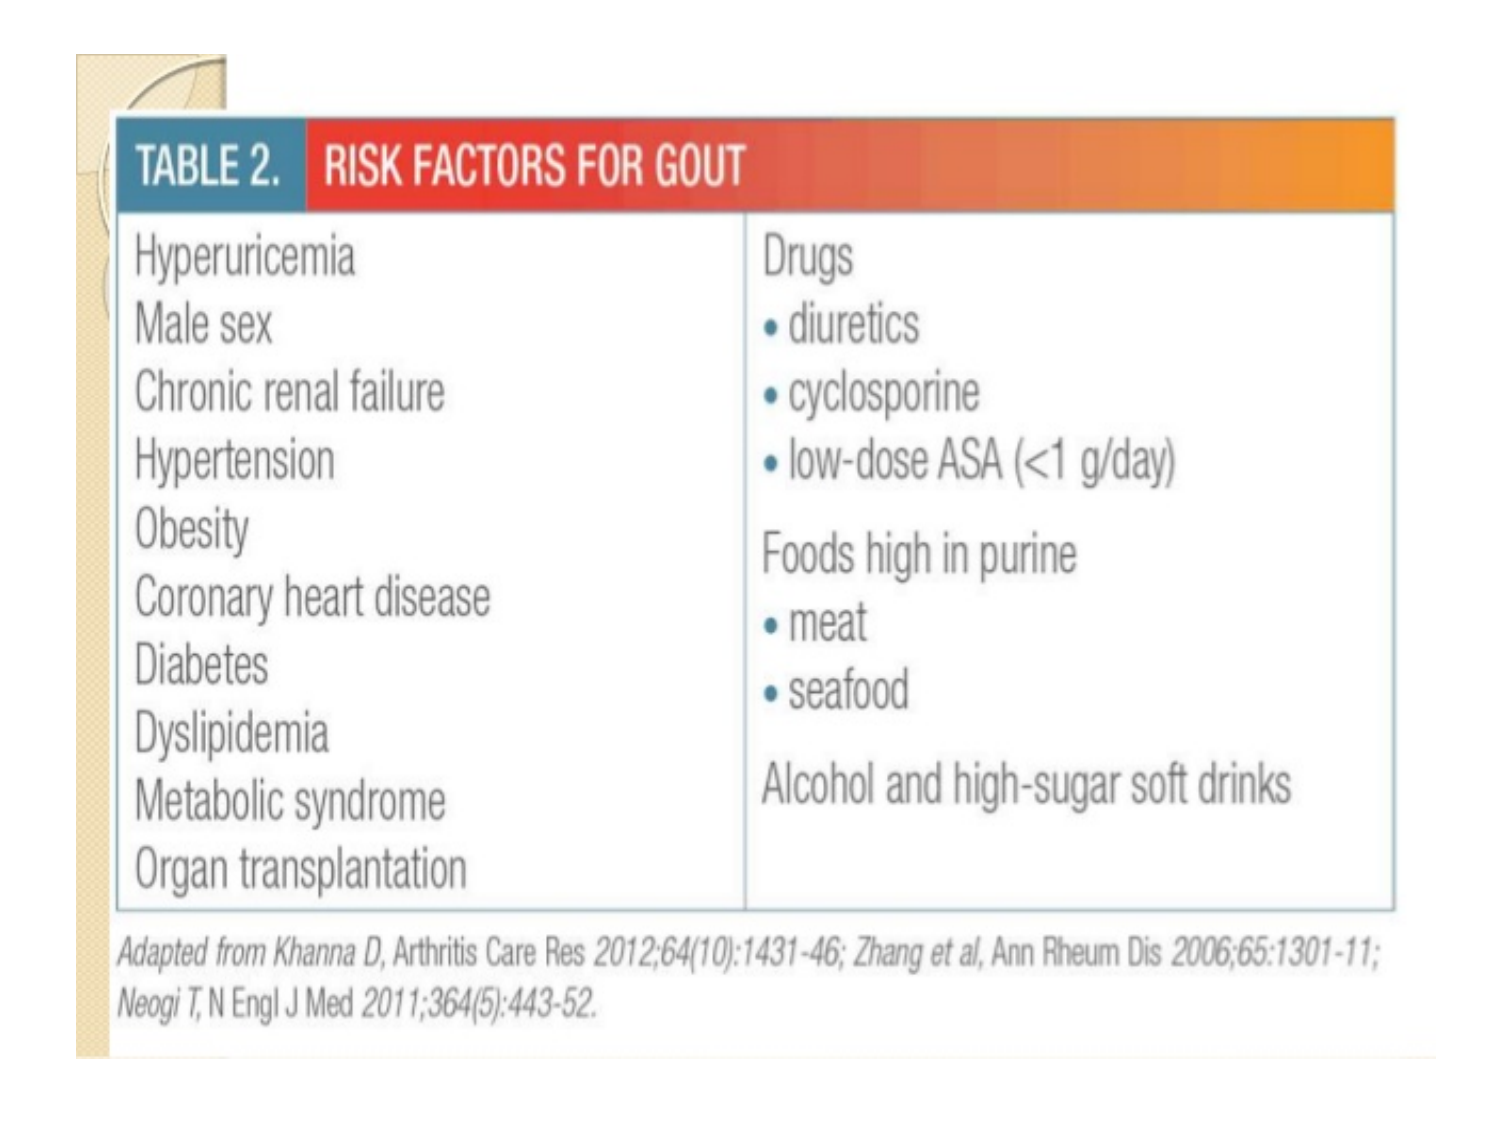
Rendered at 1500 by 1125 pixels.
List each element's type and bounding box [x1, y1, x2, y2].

picture [76, 54, 1436, 1059]
